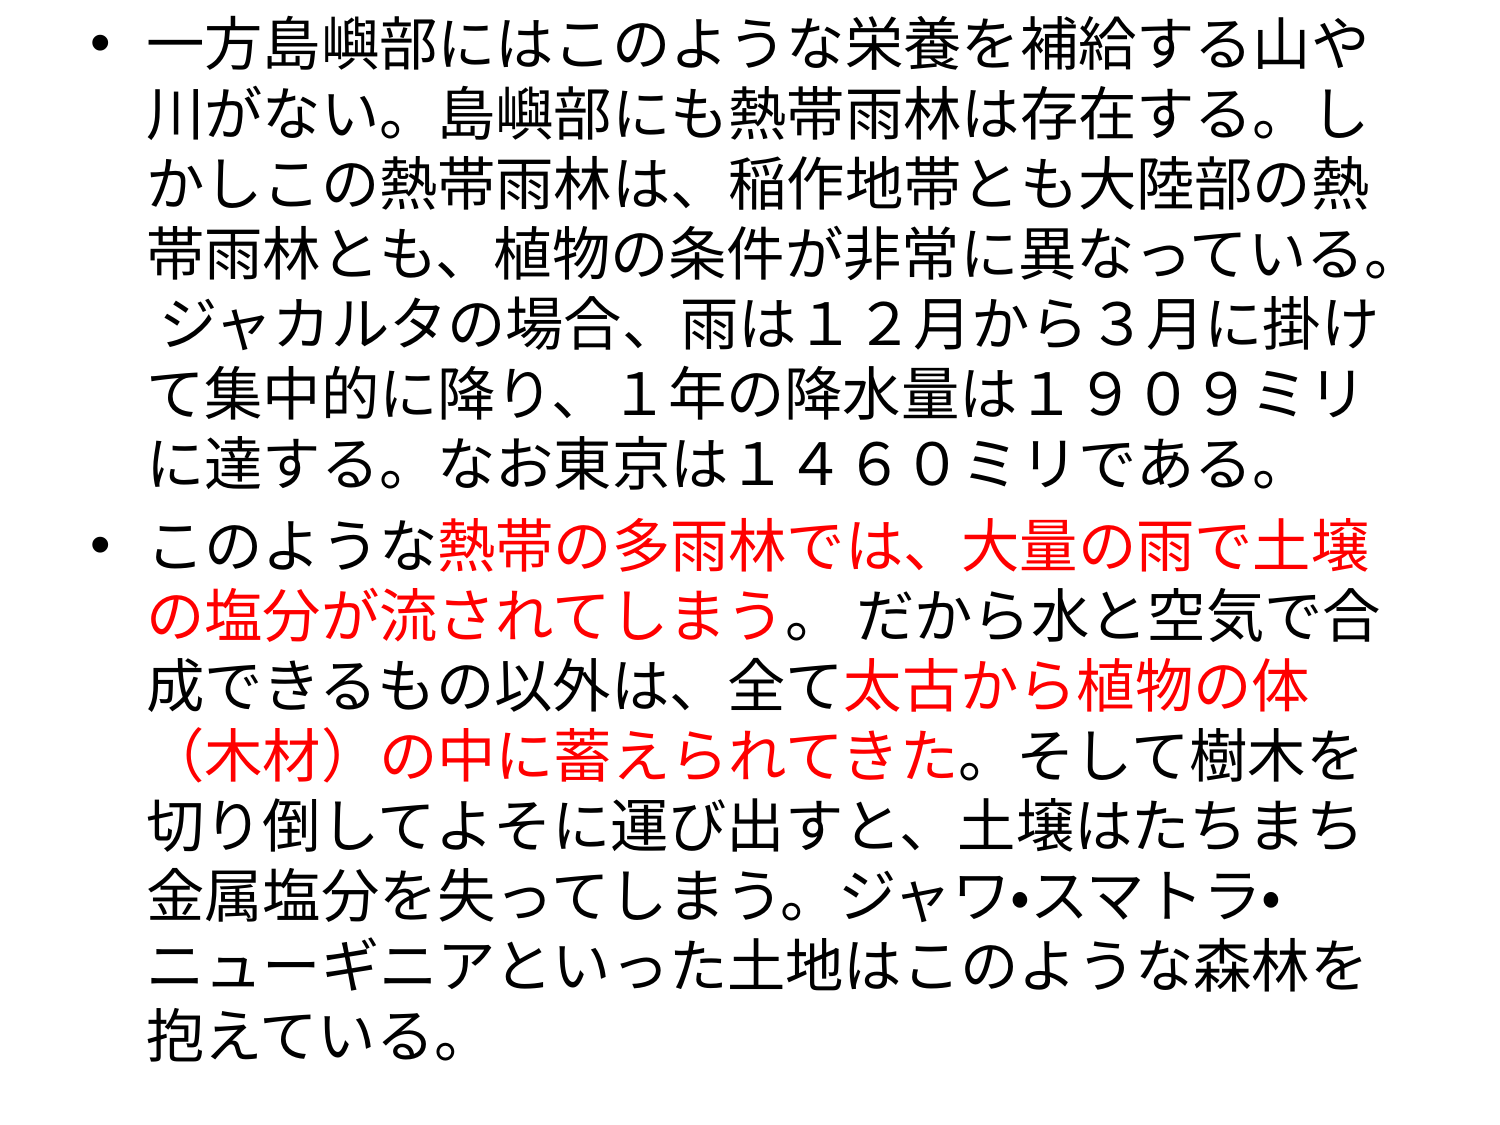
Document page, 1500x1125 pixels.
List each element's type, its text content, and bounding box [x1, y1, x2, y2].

list 一方島嶼部にはこのような栄養を補給する山や川がない。島嶼部にも熱帯雨林は存在する。しかしこの熱帯雨林は、稲作地帯とも大陸部の熱帯雨林とも、植物の条件が非常に異なっている。 ジャカルタの場合、雨は１２月から３月に掛けて集中的に降り、１年の降水量は１９０９ミリに達する。なお東京は１４６０ミリである。 このような熱帯の多雨林では、大量の雨で土壌の塩分が流されてしまう。 だから水と空気で合成できるもの以外は、全て太古から植物の体（木材）の中に蓄えられてきた。そして樹木を切り倒してよそに運び出すと、土壌はたちまち金属塩分を失ってしまう。ジャワ・スマトラ・ニューギニアといった土地はこのような森林を抱えている。 [75, 0, 1425, 1125]
